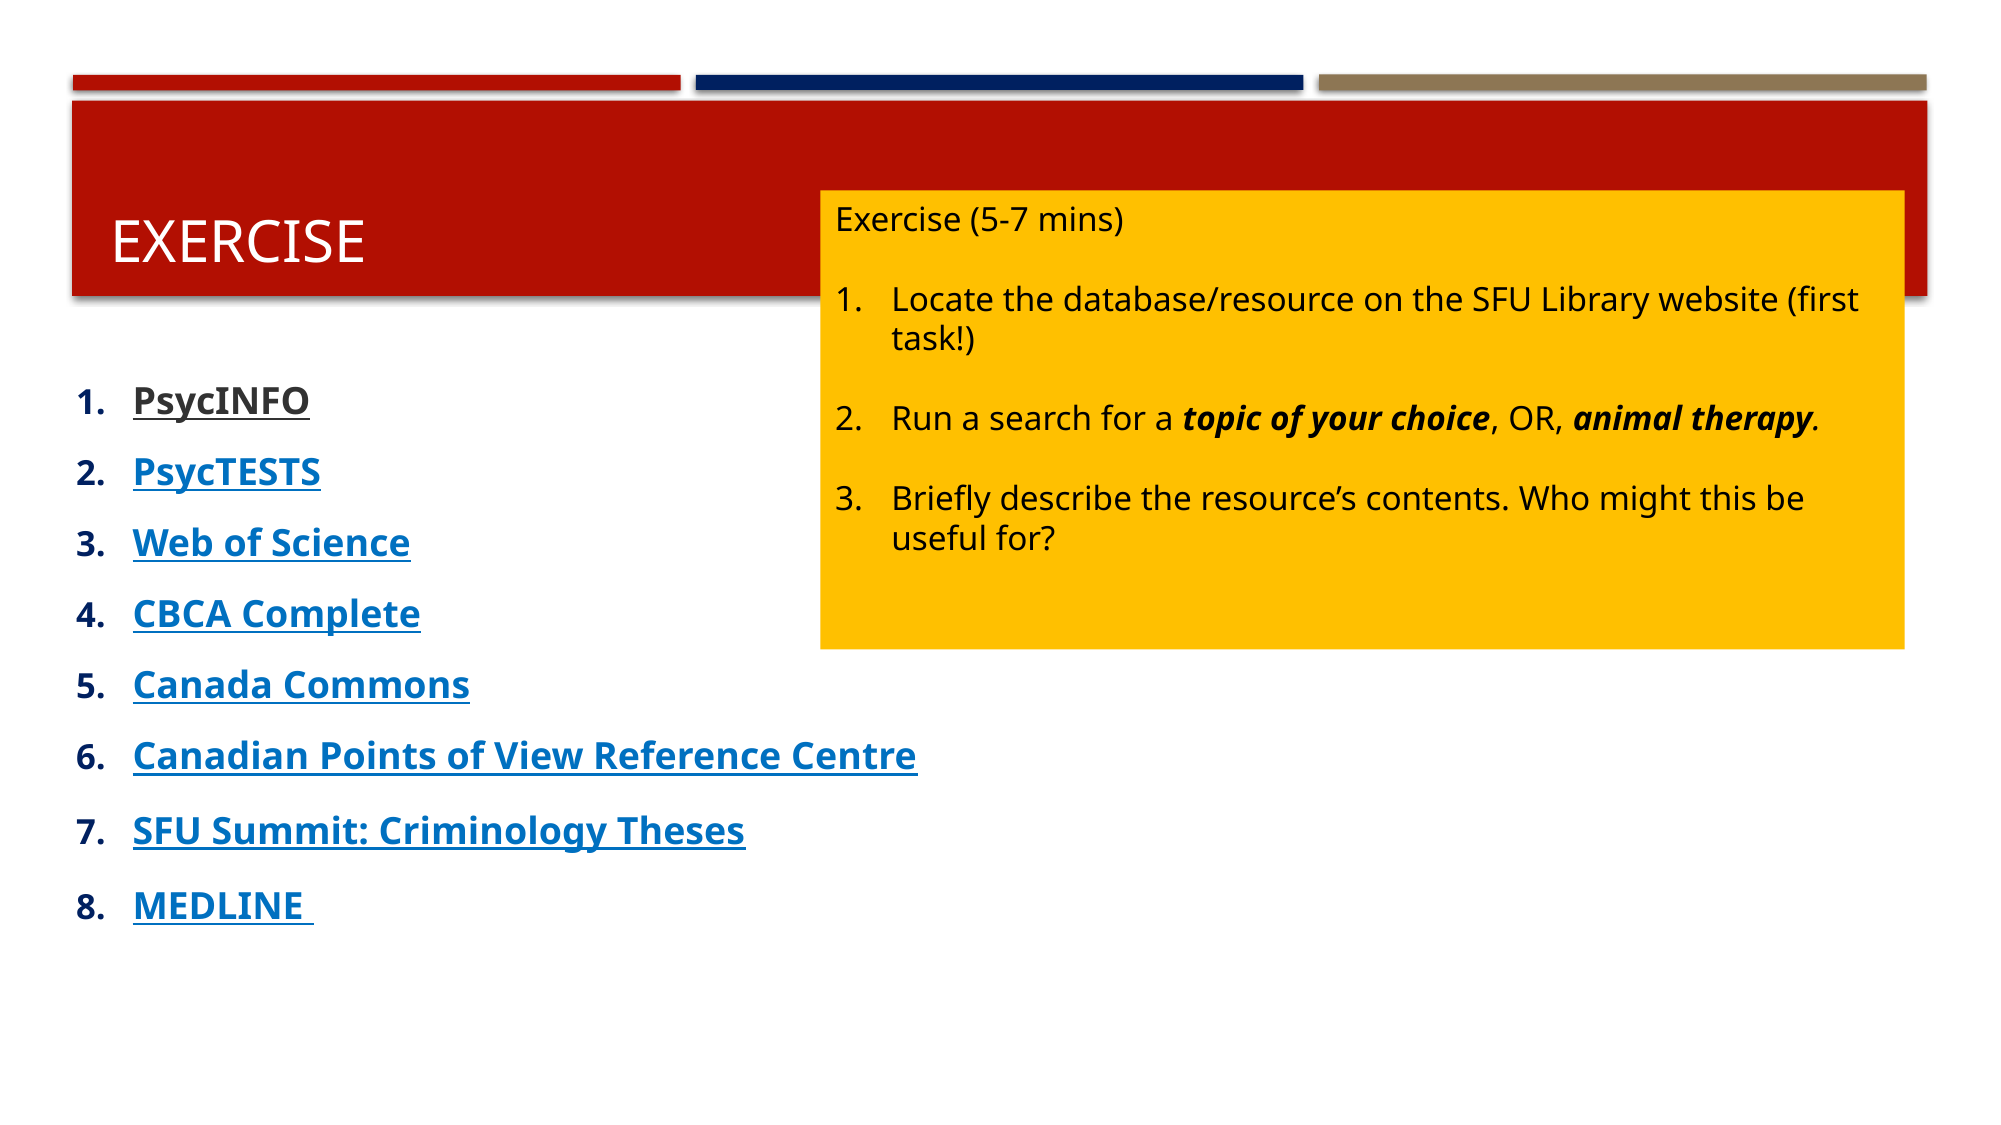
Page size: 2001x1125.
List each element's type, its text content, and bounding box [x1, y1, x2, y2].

text_box Exercise (5-7 mins) Locate the database/resource on the SFU Library website (first task!) Run a search for a topic of your choice, OR, animal therapy. Briefly describe the resource’s contents. Who might this be useful for? [820, 190, 1905, 650]
list PsycINFO PsycTESTS Web of Science CBCA Complete Canada Commons Canadian Points of View Reference Centre SFU Summit: Criminology Theses MEDLINE [61, 285, 1871, 1025]
title Exercise [95, 115, 1905, 282]
